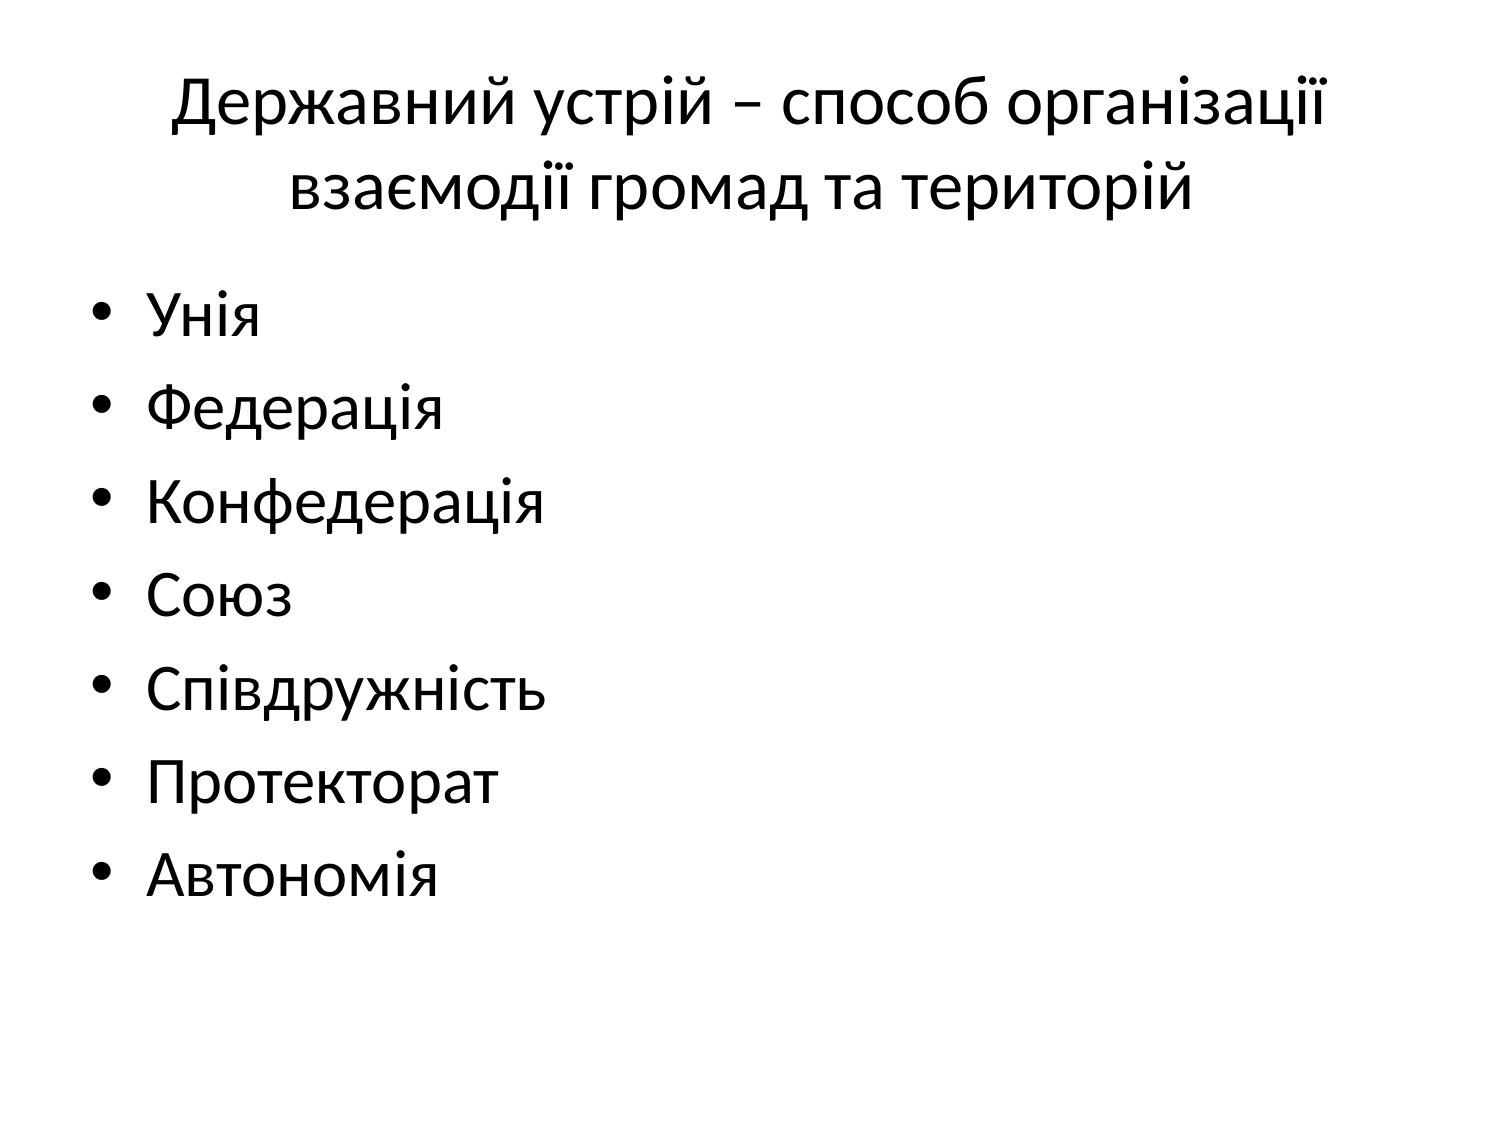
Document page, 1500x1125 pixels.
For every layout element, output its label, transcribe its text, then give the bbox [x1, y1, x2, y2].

list Унія Федерація Конфедерація Союз Співдружність Протекторат Автономія [75, 262, 1425, 1005]
title Державний устрій – способ організації взаємодії громад та територій [75, 45, 1425, 233]
